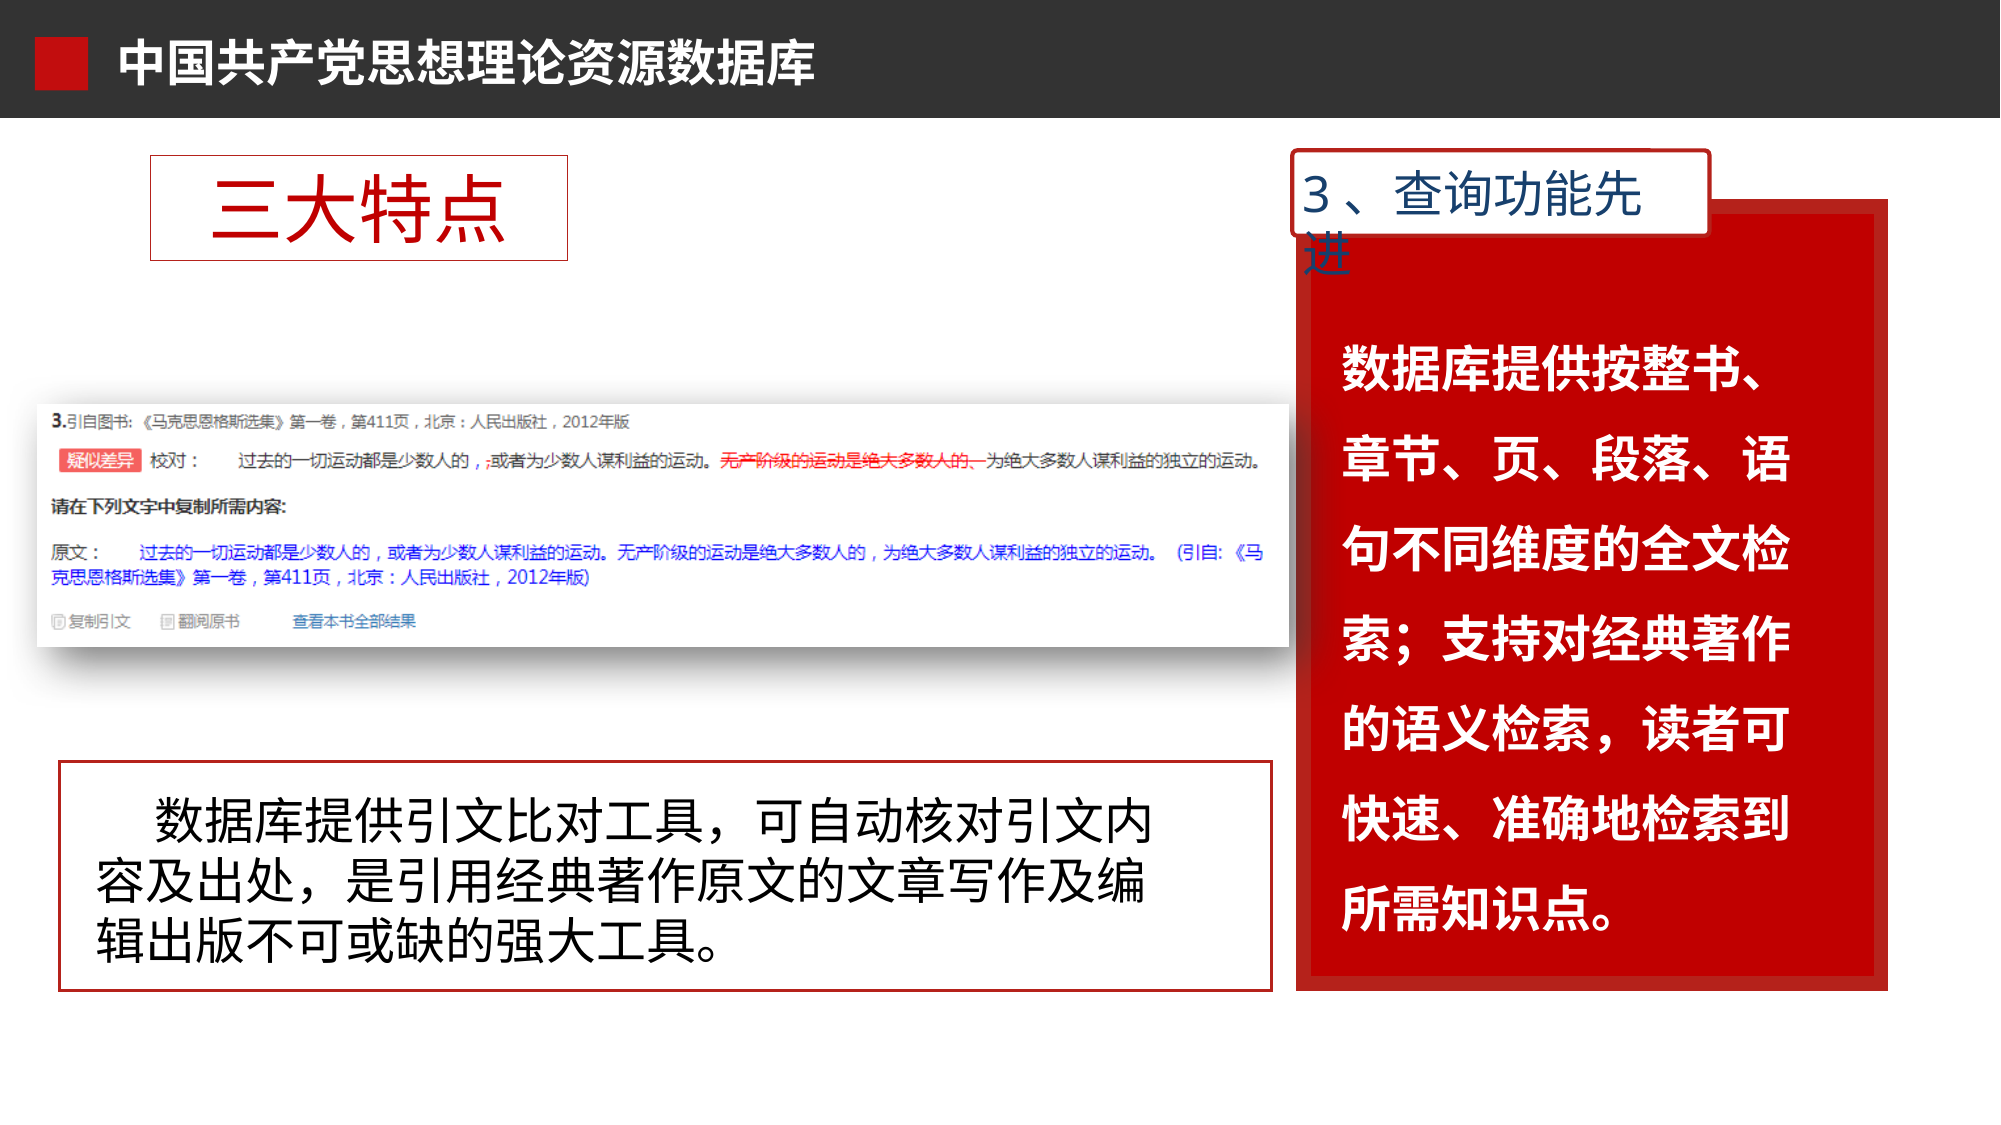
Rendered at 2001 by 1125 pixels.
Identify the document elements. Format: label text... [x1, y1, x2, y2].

text_box 中国共产党思想理论资源数据库 [101, 24, 1192, 100]
text_box 三大特点 [150, 155, 568, 261]
text_box 数据库提供引文比对工具，可自动核对引文内容及出处，是引用经典著作原文的文章写作及编辑出版不可或缺的强大工具。 [80, 781, 1189, 977]
text_box [34, 36, 89, 91]
text_box 数据库提供按整书、章节、页、段落、语句不同维度的全文检索；支持对经典著作的语义检索，读者可快速、准确地检索到所需知识点。 [1326, 299, 1815, 945]
text_box [1303, 206, 1881, 984]
picture [37, 404, 1289, 647]
text_box [0, 0, 2000, 119]
text_box [1292, 150, 1710, 236]
text_box [59, 761, 1272, 991]
text_box 3、查询功能先进 [1288, 154, 1703, 290]
